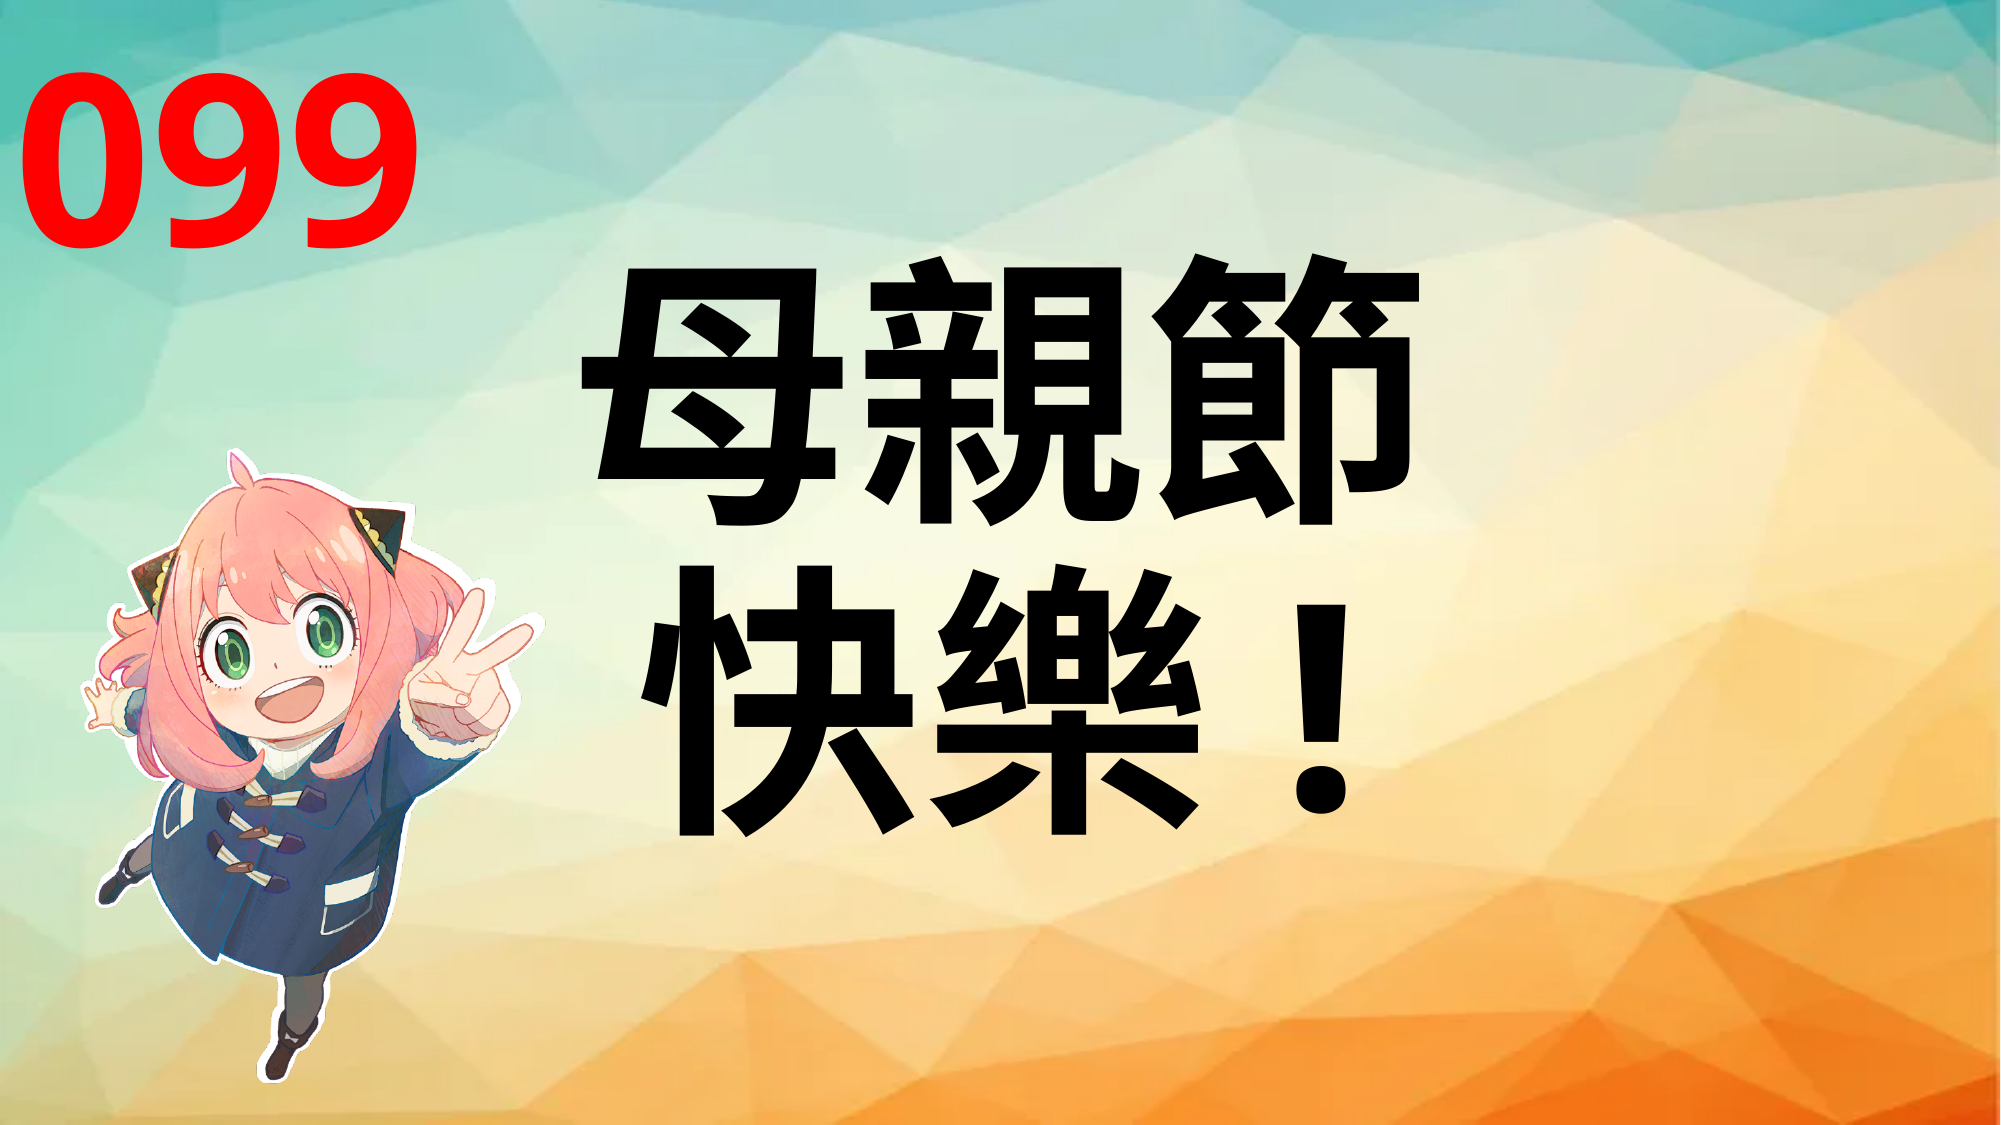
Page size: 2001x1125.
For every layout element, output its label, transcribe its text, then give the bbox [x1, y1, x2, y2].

title 母親節 快樂! [0, 0, 2000, 1125]
picture [49, 432, 625, 1101]
text_box 099 [0, 0, 516, 303]
